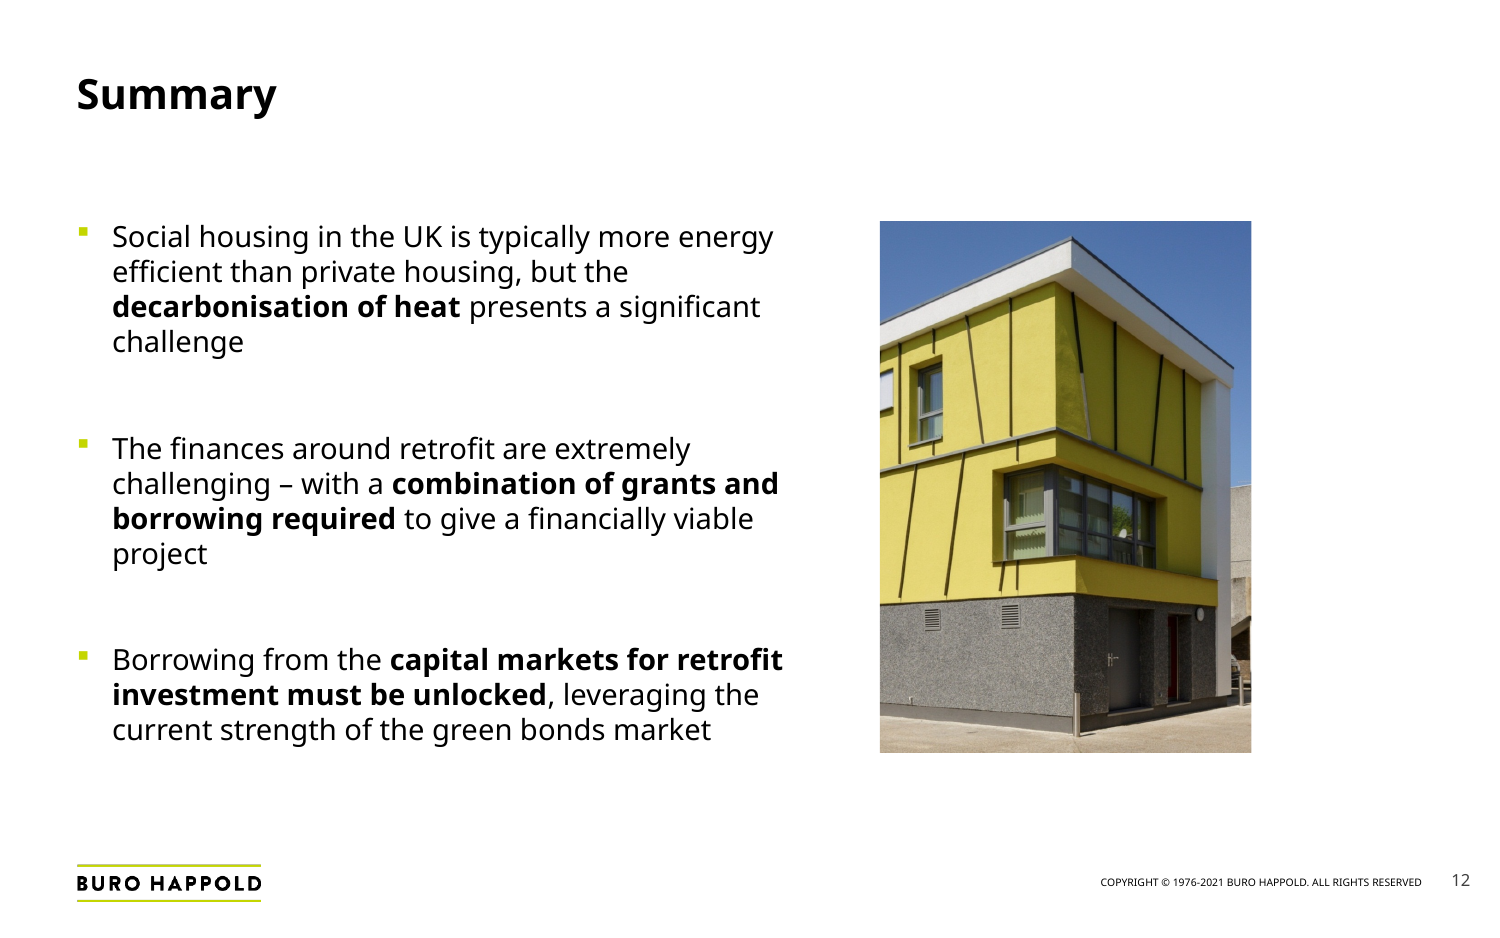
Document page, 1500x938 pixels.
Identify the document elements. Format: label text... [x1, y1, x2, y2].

list Social housing in the UK is typically more energy efficient than private housing, but the decarbonisation of heat presents a significant challenge The finances around retrofit are extremely challenging – with a combination of grants and borrowing required to give a financially viable project Borrowing from the capital markets for retrofit investment must be unlocked, leveraging the current strength of the green bonds market [76, 218, 804, 650]
slide_number 12 [1439, 863, 1483, 901]
title Summary [76, 67, 1196, 118]
picture [879, 218, 1252, 753]
picture [62, 849, 276, 917]
